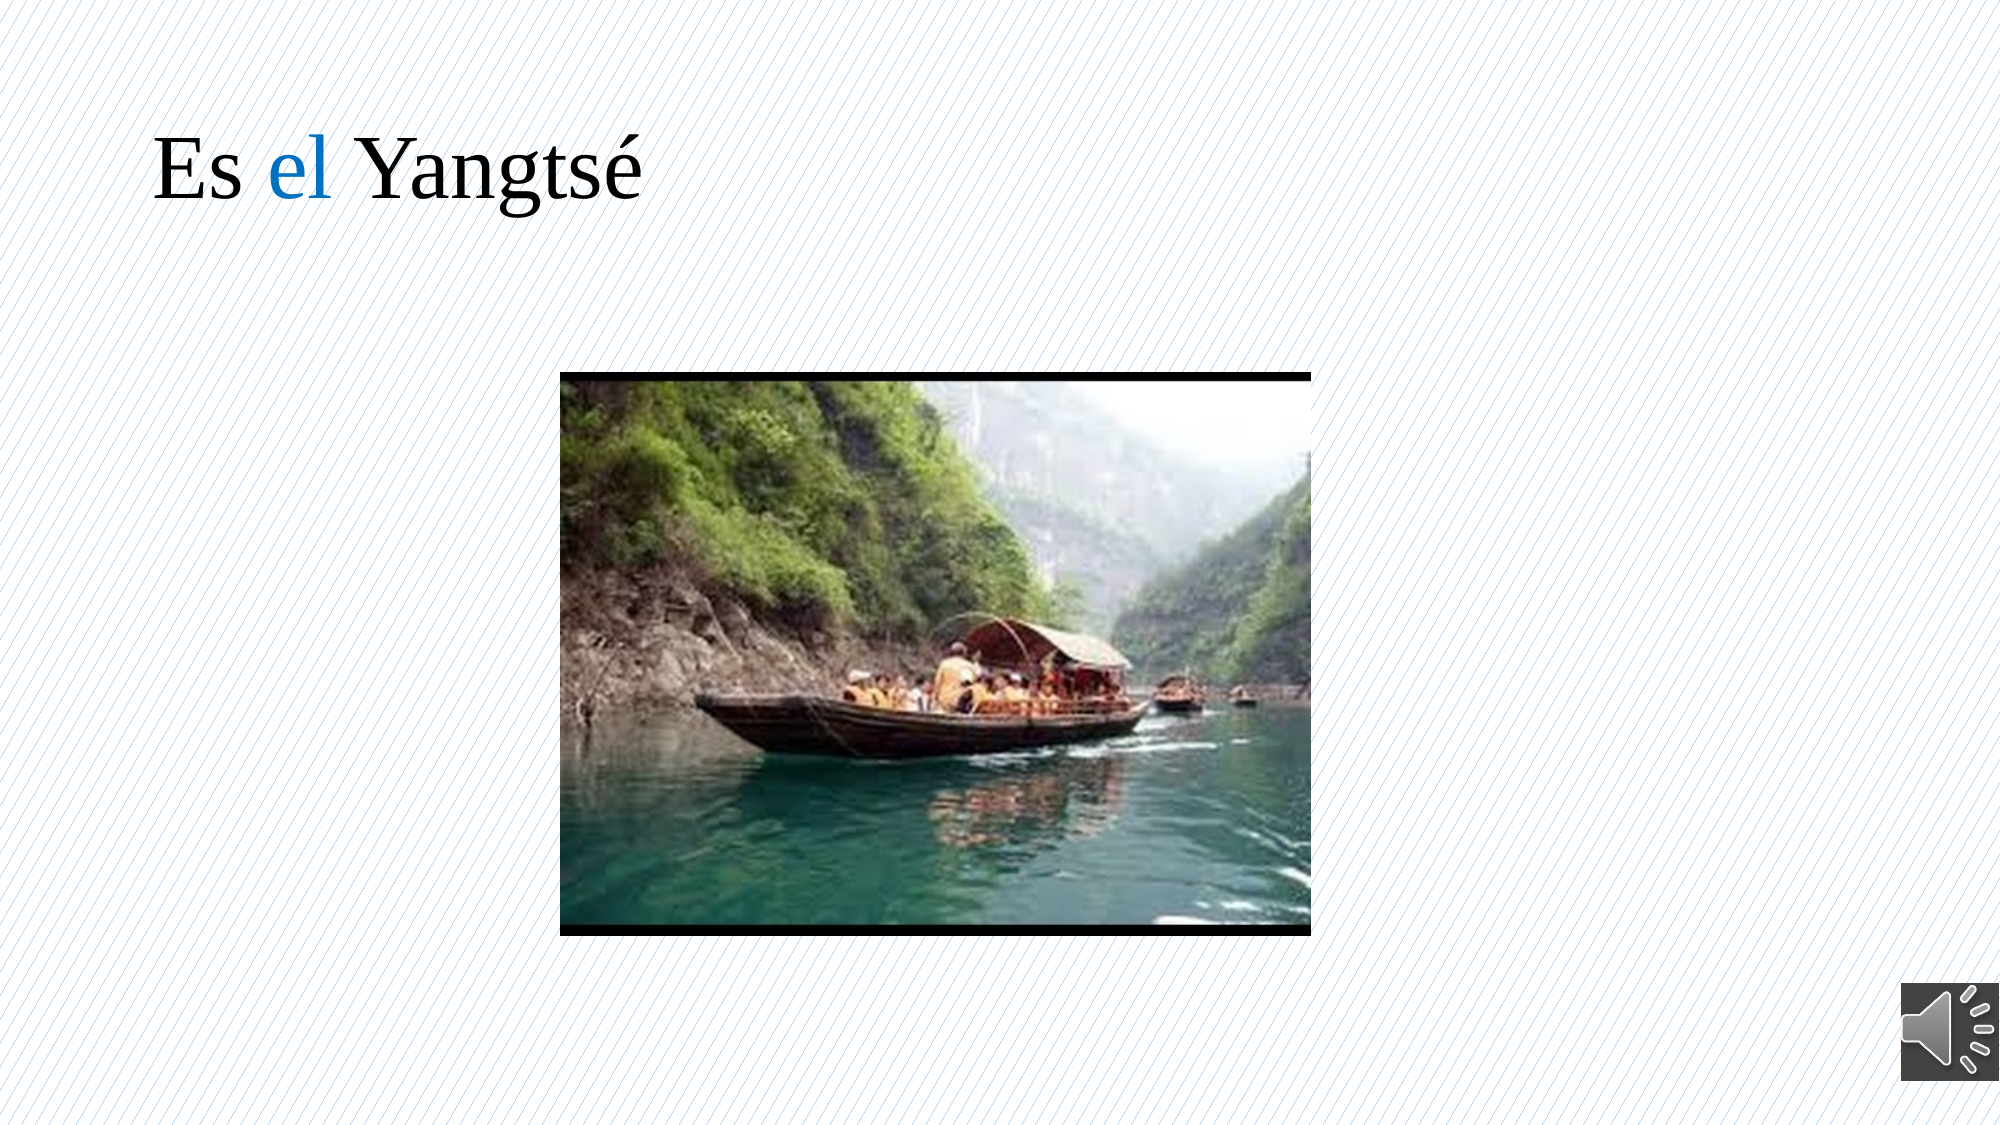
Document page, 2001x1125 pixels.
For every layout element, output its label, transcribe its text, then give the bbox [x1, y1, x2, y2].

picture [1899, 981, 2000, 1082]
picture [560, 372, 1311, 936]
title Es el Yangtsé [137, 59, 1863, 278]
